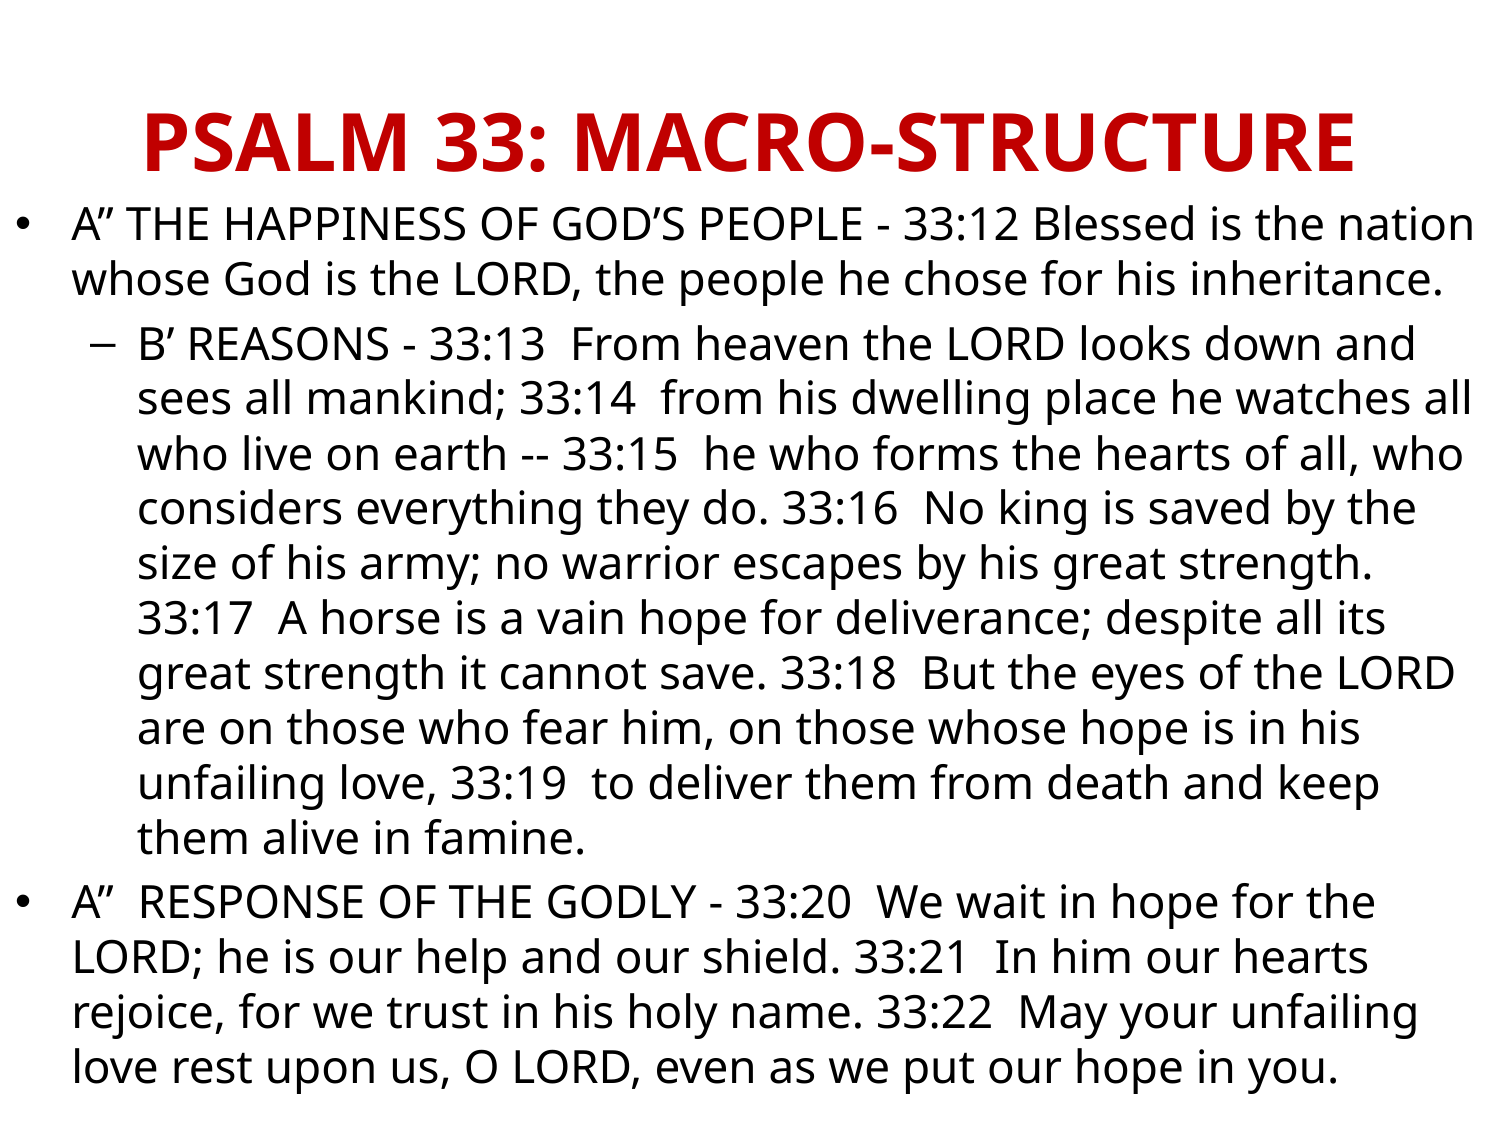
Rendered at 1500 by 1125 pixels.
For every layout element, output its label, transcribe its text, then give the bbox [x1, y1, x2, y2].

list A” THE HAPPINESS OF GOD’S PEOPLE - 33:12 Blessed is the nation whose God is the LORD, the people he chose for his inheritance. B’ REASONS - 33:13 From heaven the LORD looks down and sees all mankind; 33:14 from his dwelling place he watches all who live on earth ‑‑ 33:15 he who forms the hearts of all, who considers everything they do. 33:16 No king is saved by the size of his army; no warrior escapes by his great strength. 33:17 A horse is a vain hope for deliverance; despite all its great strength it cannot save. 33:18 But the eyes of the LORD are on those who fear him, on those whose hope is in his unfailing love, 33:19 to deliver them from death and keep them alive in famine. A” RESPONSE OF THE GODLY - 33:20 We wait in hope for the LORD; he is our help and our shield. 33:21 In him our hearts rejoice, for we trust in his holy name. 33:22 May your unfailing love rest upon us, O LORD, even as we put our hope in you. [0, 187, 1500, 1125]
title PSALM 33: MACRO-STRUCTURE [75, 45, 1425, 187]
